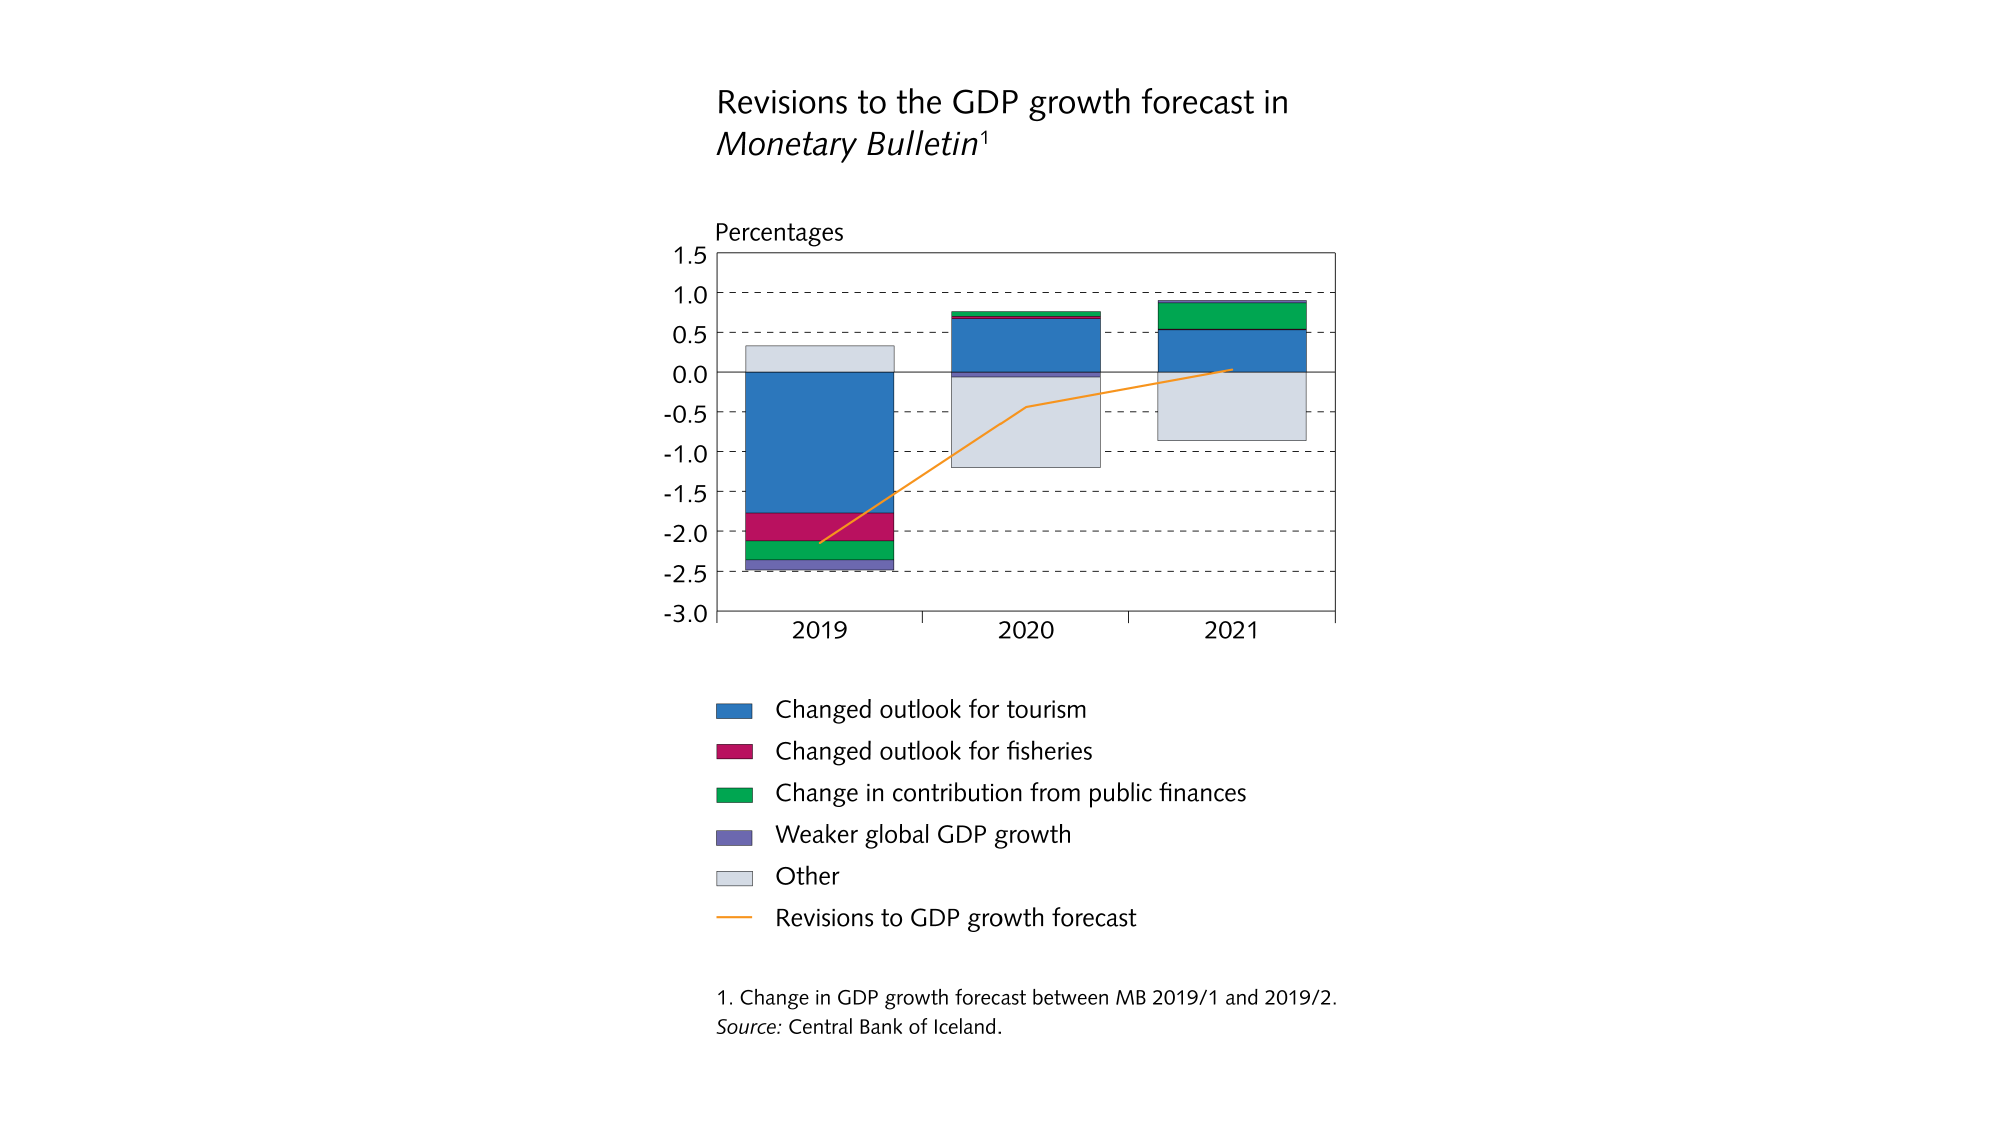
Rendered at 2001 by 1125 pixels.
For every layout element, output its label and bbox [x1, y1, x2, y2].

picture [662, 85, 1338, 1039]
